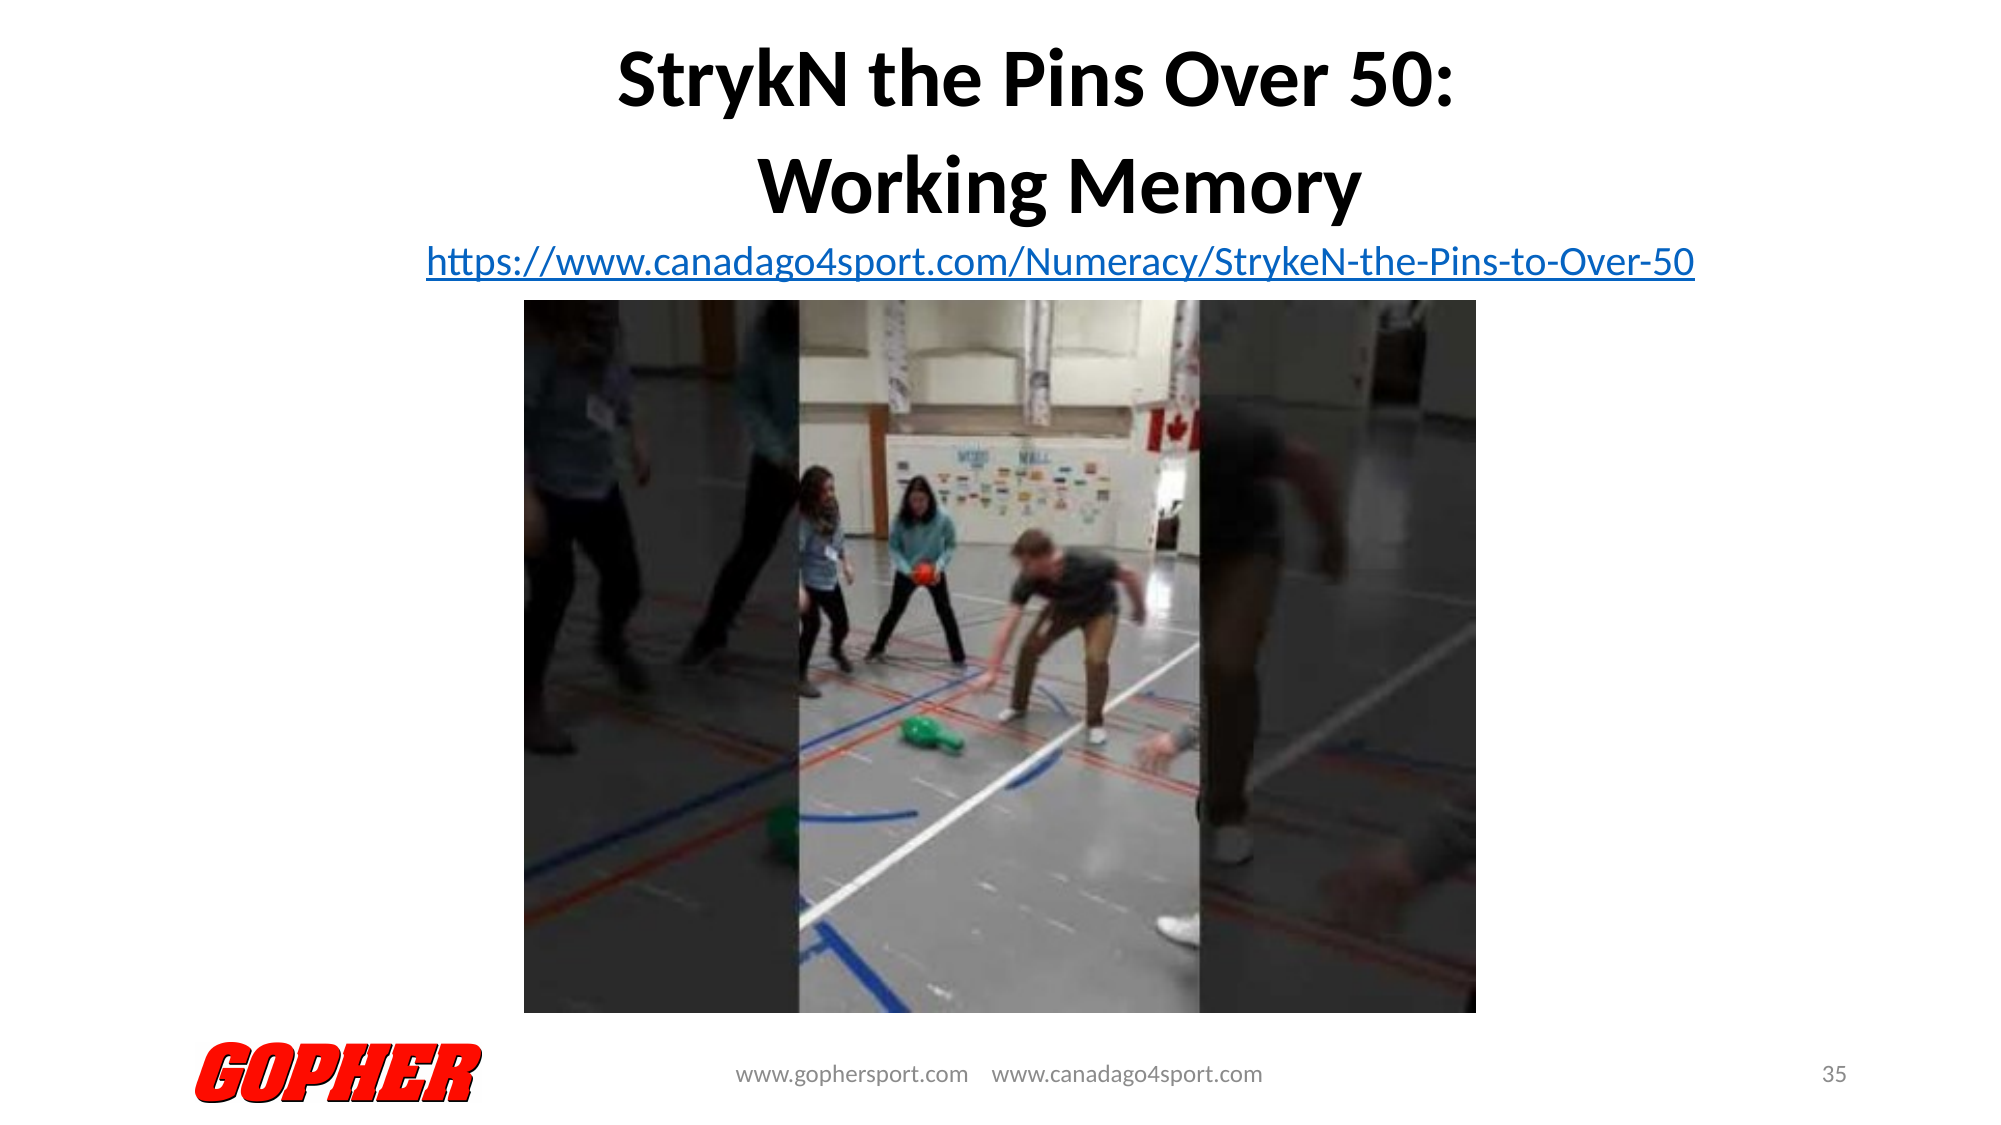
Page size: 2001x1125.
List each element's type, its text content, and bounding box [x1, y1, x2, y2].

title StrykN the Pins Over 50: Working Memory https://www.canadago4sport.com/Numeracy/StrykeN-the-Pins-to-Over-50 [137, 22, 1863, 278]
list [523, 299, 1476, 1014]
picture [195, 1042, 482, 1103]
slide_number 35 [1412, 1042, 1863, 1103]
footer www.gophersport.com www.canadago4sport.com [662, 1042, 1338, 1103]
